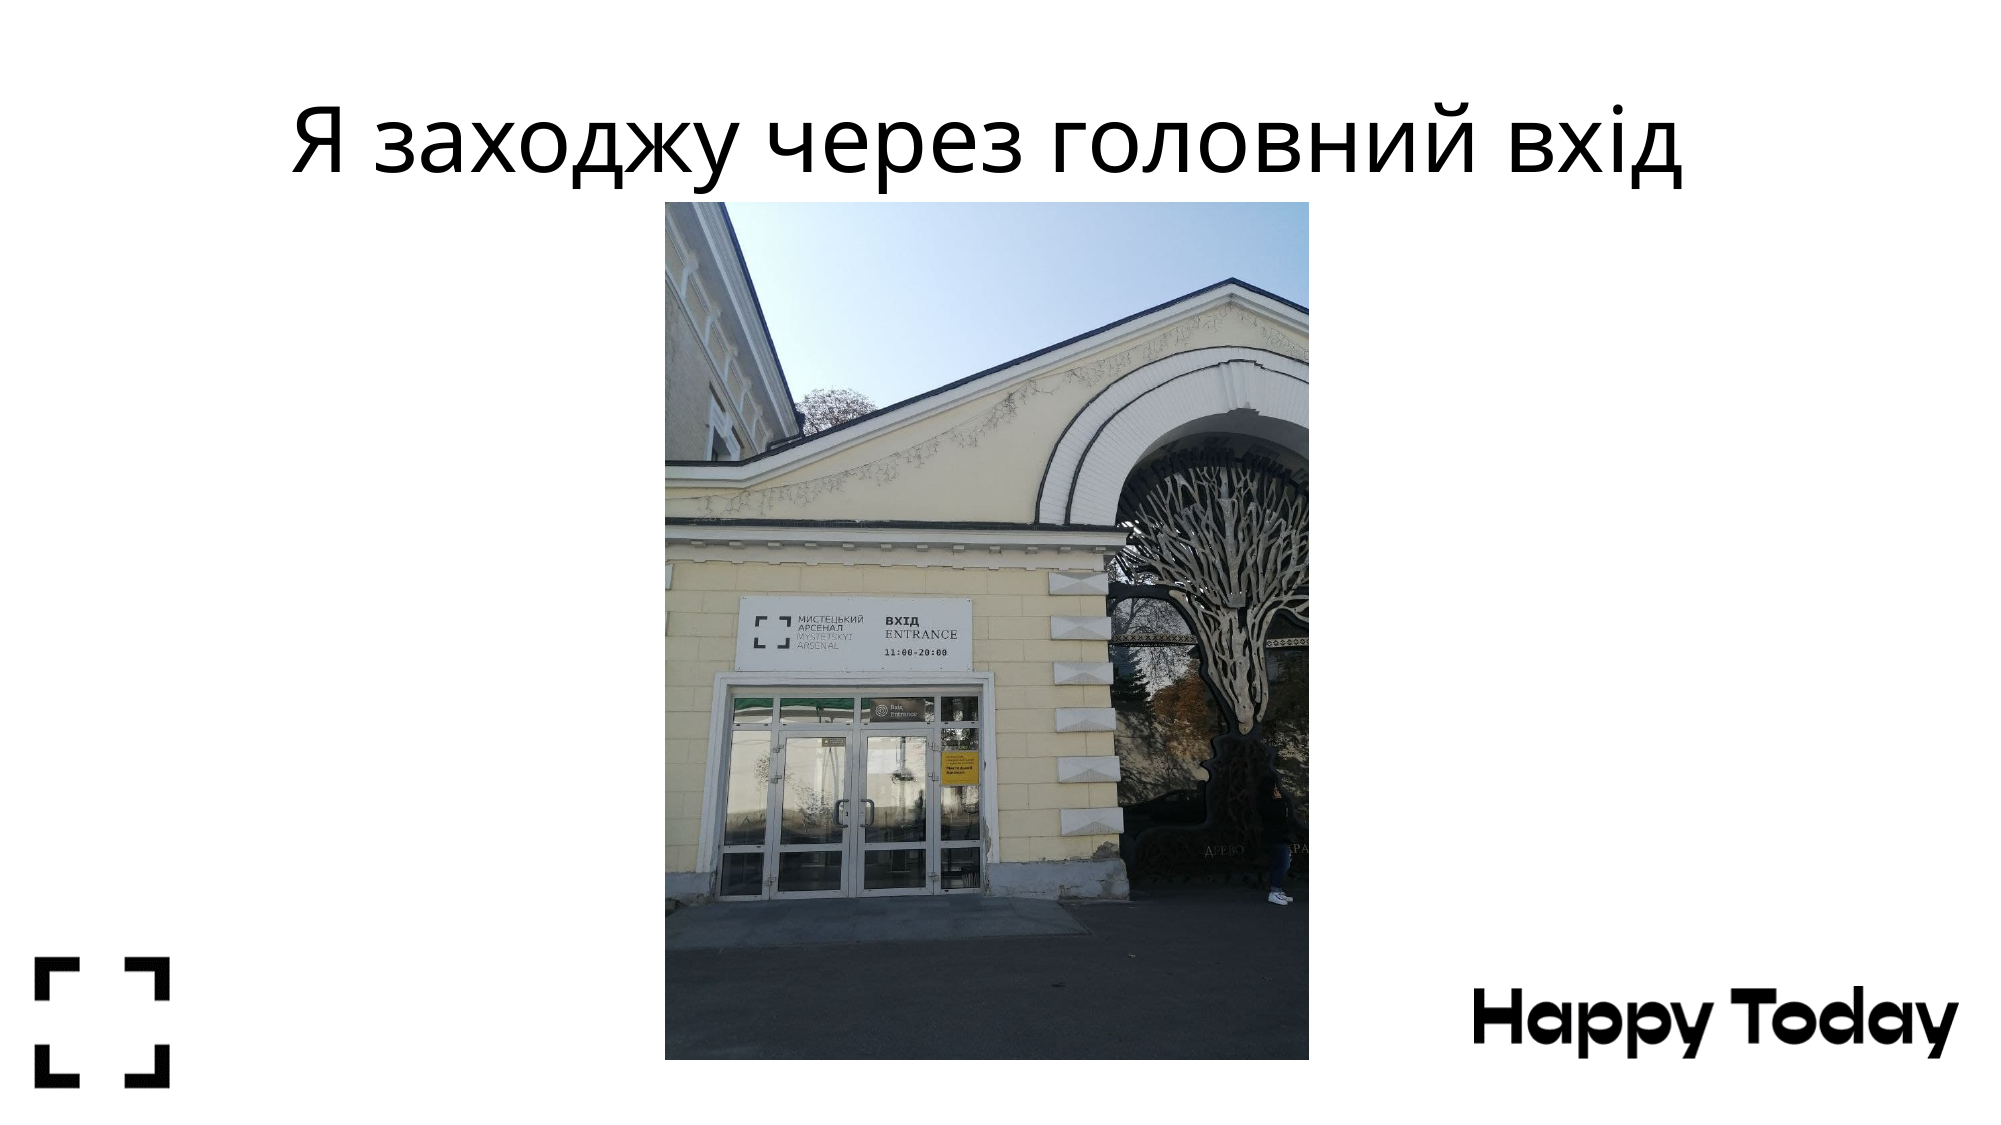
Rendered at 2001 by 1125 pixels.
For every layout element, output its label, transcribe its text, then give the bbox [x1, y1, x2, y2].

picture [665, 202, 1309, 1060]
picture [0, 920, 205, 1125]
title Я заходжу через головний вхід [124, 34, 1850, 252]
picture [1474, 986, 1964, 1060]
